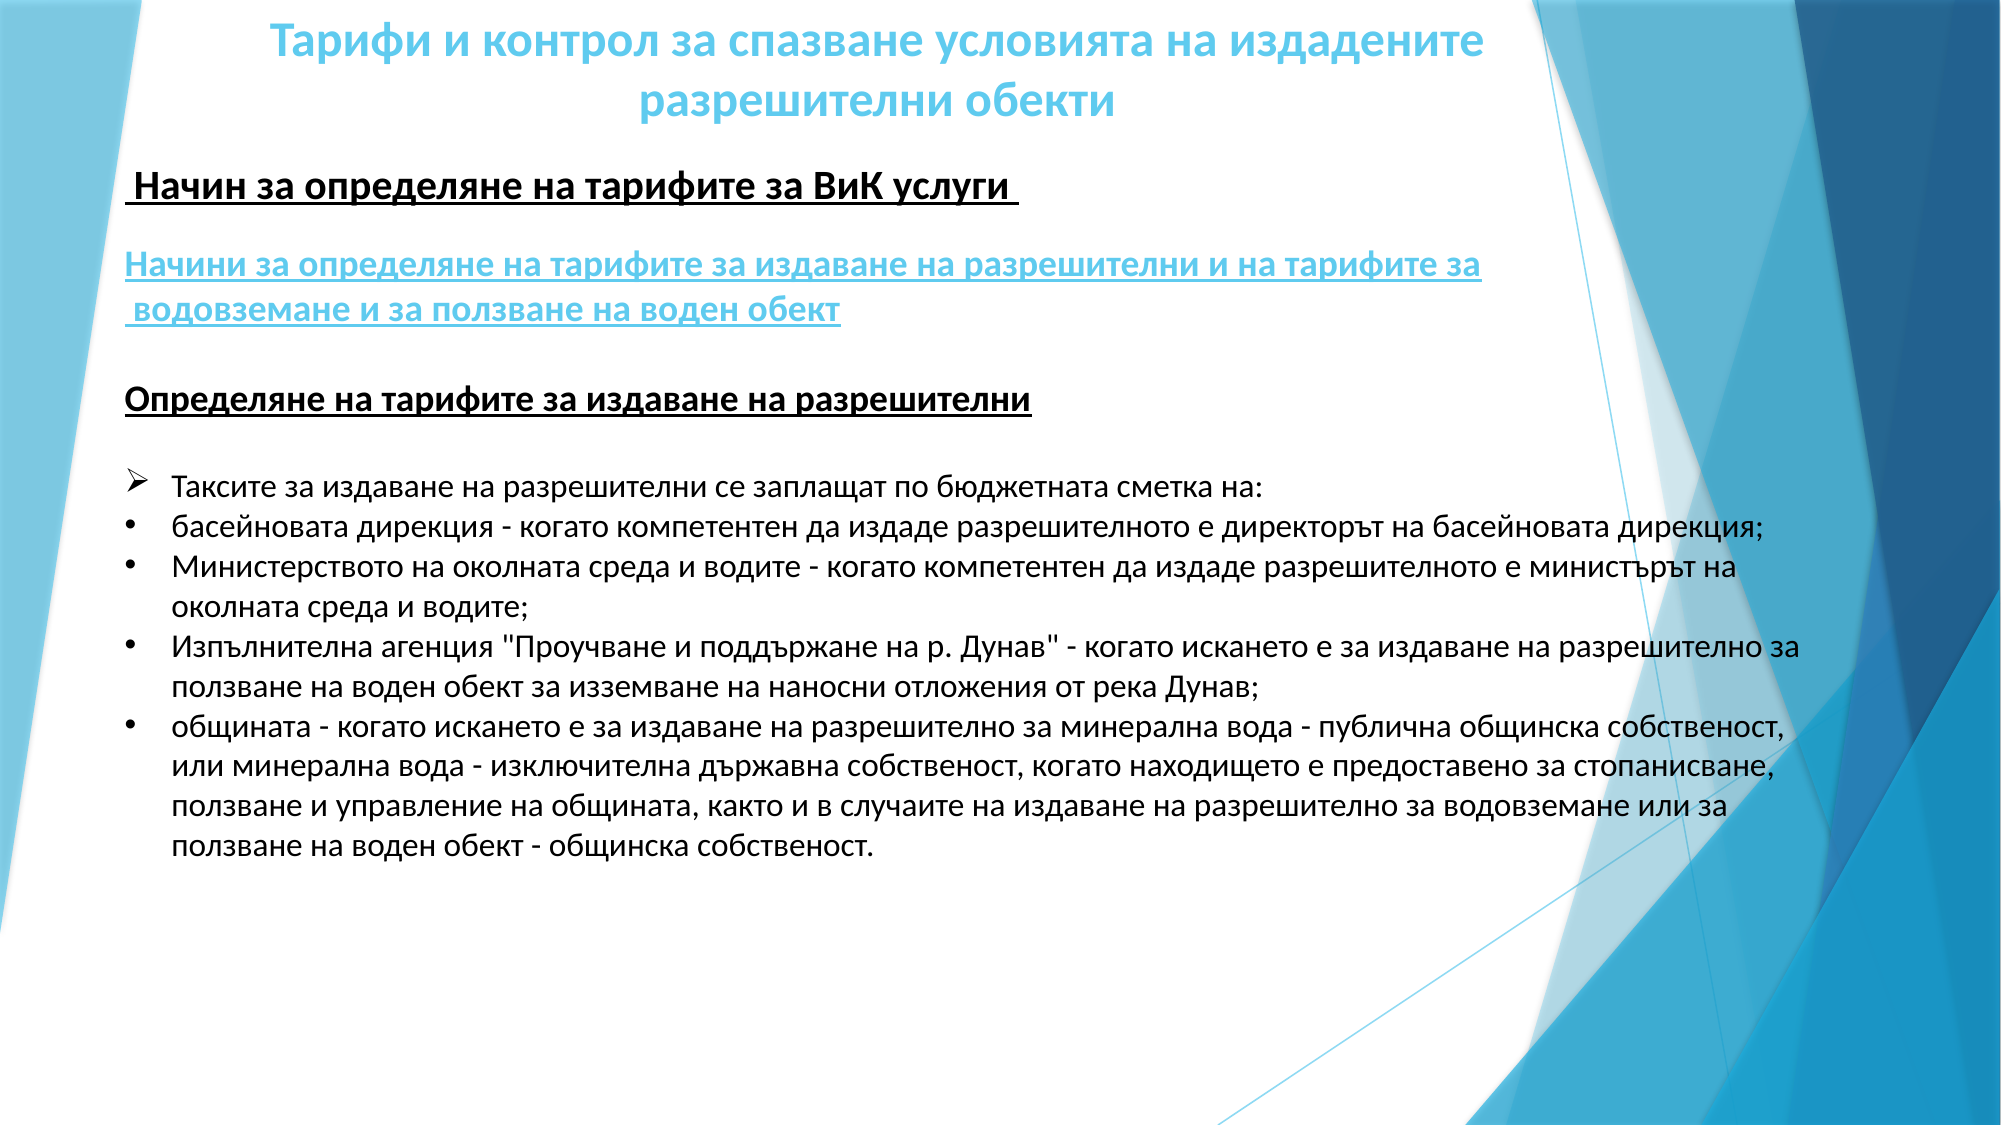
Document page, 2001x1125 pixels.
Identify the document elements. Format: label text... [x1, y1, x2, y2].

text_box Начини за определяне на тарифите за издаване на разрешителни и на тарифите за водовземане и за ползване на воден обект Определяне на тарифите за издаване на разрешителни Таксите за издаване на разрешителни се заплащат по бюджетната сметка на: басейновата дирекция - когато компетентен да издаде разрешителното е директорът на басейновата дирекция; Министерството на околната среда и водите - когато компетентен да издаде разрешителното е министърът на околната среда и водите; Изпълнителна агенция "Проучване и поддържане на р. Дунав" - когато искането е за издаване на разрешително за ползване на воден обект за изземване на наносни отложения от река Дунав; общината - когато искането е за издаване на разрешително за минерална вода - публична общинска собственост, или минерална вода - изключителна държавна собственост, когато находището е предоставено за стопанисване, ползване и управление на общината, както и в случаите на издаване на разрешително за водовземане или за ползване на воден обект - общинска собственост. [109, 231, 1862, 871]
text_box Начин за определяне на тарифите за ВиК услуги [109, 150, 1786, 216]
title Тарифи и контрол за спазване условията на издадените разрешителни обекти [105, 17, 1650, 135]
